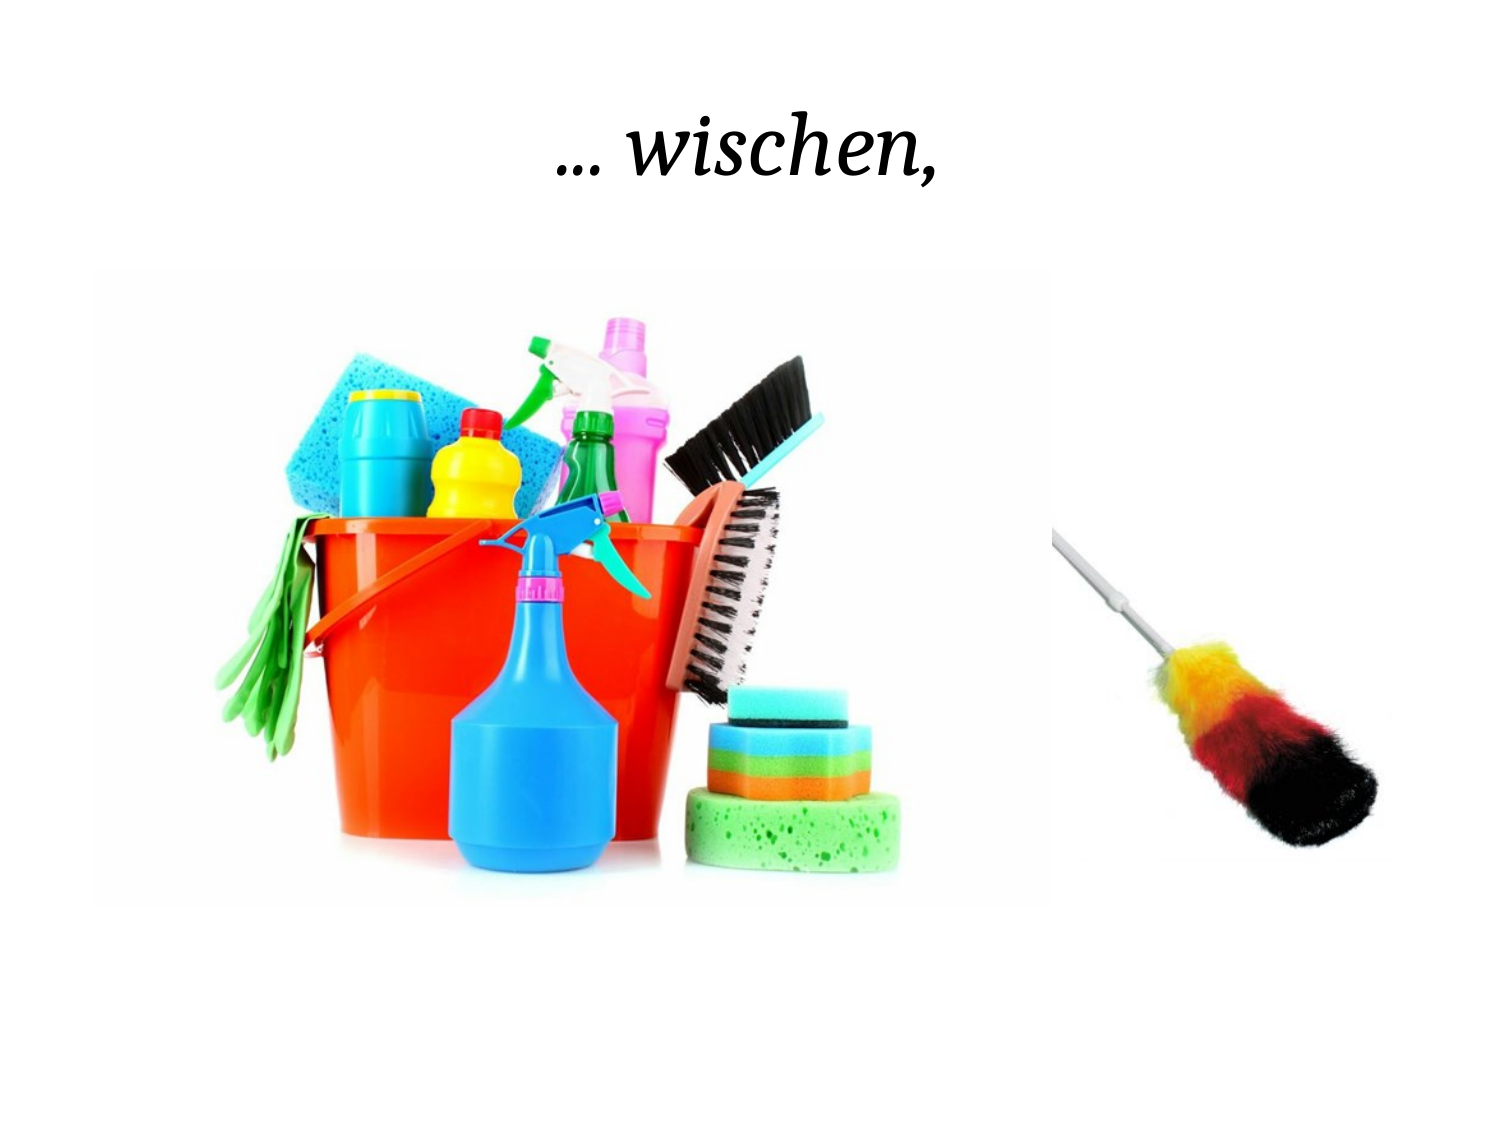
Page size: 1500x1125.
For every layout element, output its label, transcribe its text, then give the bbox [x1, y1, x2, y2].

picture [93, 269, 1392, 908]
title ... wischen, [75, 45, 1425, 233]
